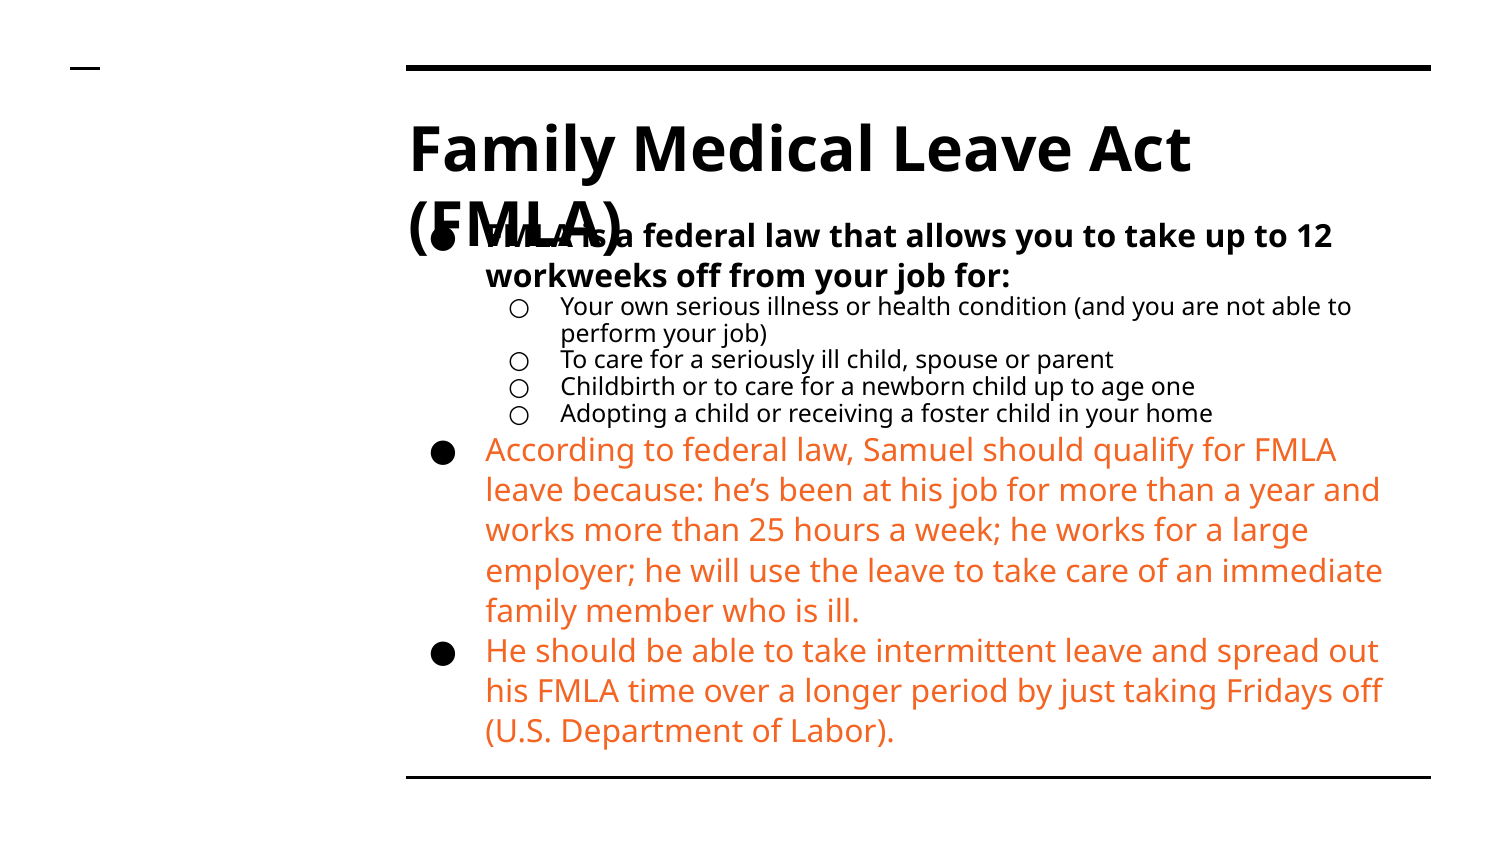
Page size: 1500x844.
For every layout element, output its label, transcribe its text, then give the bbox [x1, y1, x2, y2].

list FMLA is a federal law that allows you to take up to 12 workweeks off from your job for: Your own serious illness or health condition (and you are not able to perform your job) To care for a seriously ill child, spouse or parent Childbirth or to care for a newborn child up to age one Adopting a child or receiving a foster child in your home According to federal law, Samuel should qualify for FMLA leave because: he’s been at his job for more than a year and works more than 25 hours a week; he works for a large employer; he will use the leave to take care of an immediate family member who is ill. He should be able to take intermittent leave and spread out his FMLA time over a longer period by just taking Fridays off (U.S. Department of Labor). [395, 198, 1433, 755]
title Family Medical Leave Act (FMLA) [393, 94, 1431, 199]
